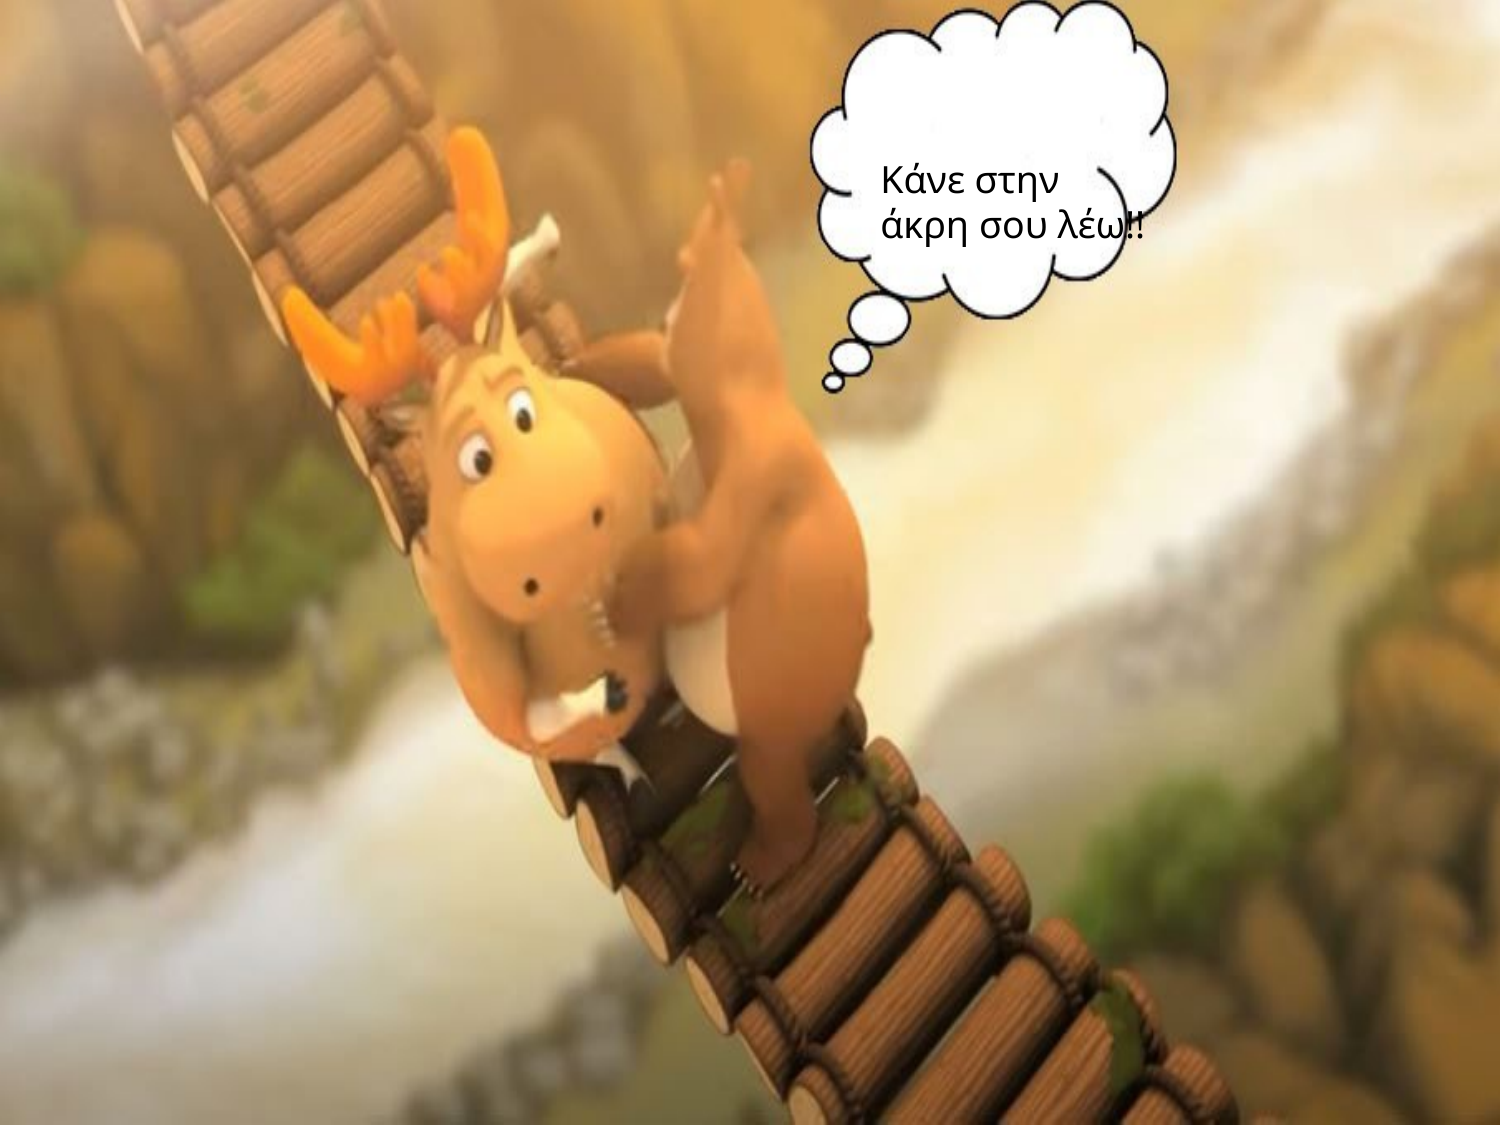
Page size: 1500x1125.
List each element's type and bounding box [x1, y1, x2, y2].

list [0, 0, 1500, 1125]
